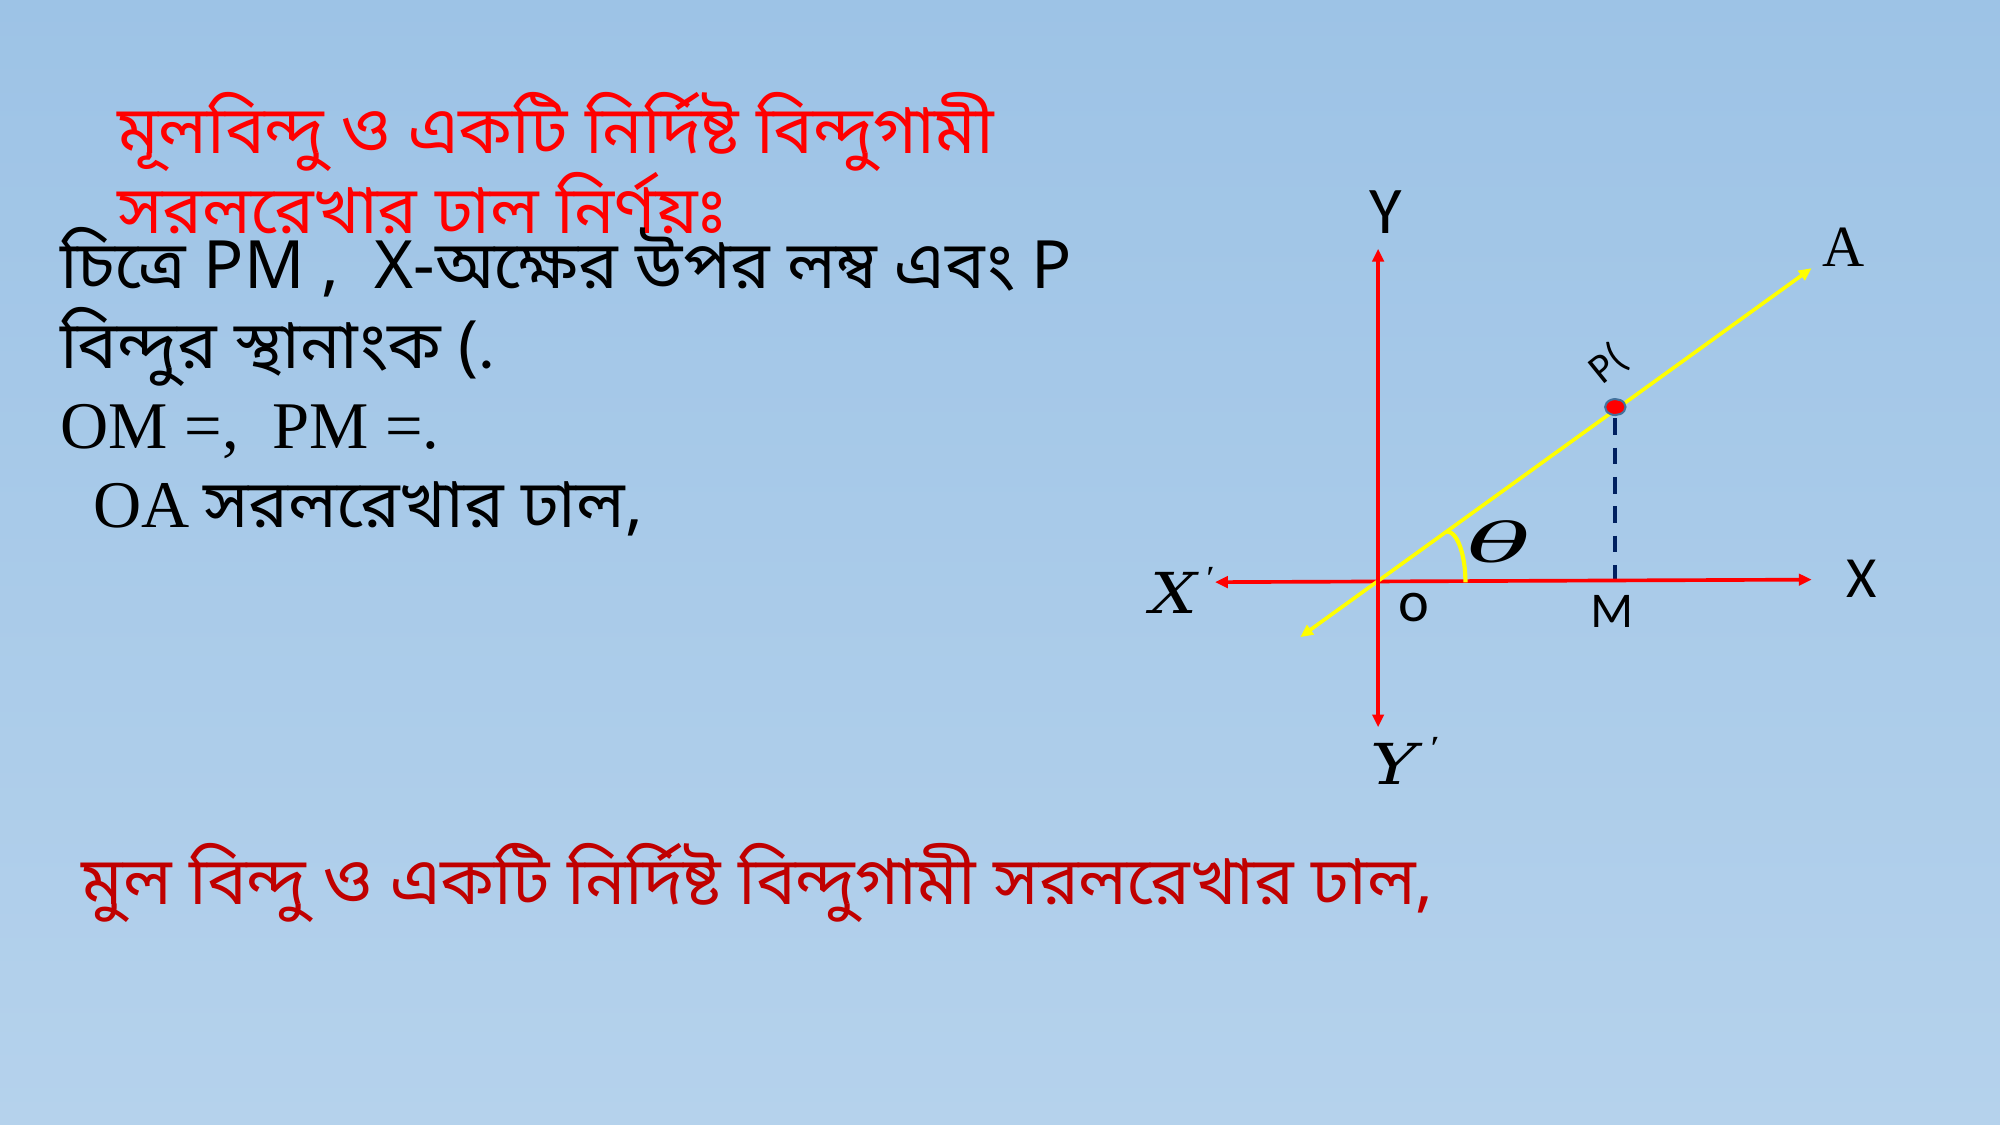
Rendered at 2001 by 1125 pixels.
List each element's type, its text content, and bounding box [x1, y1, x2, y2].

text_box মূলবিন্দু ও একটি নির্দিষ্ট বিন্দুগামী সরলরেখার ঢাল নির্ণয়ঃ [102, 79, 1316, 255]
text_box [1141, 159, 1920, 799]
